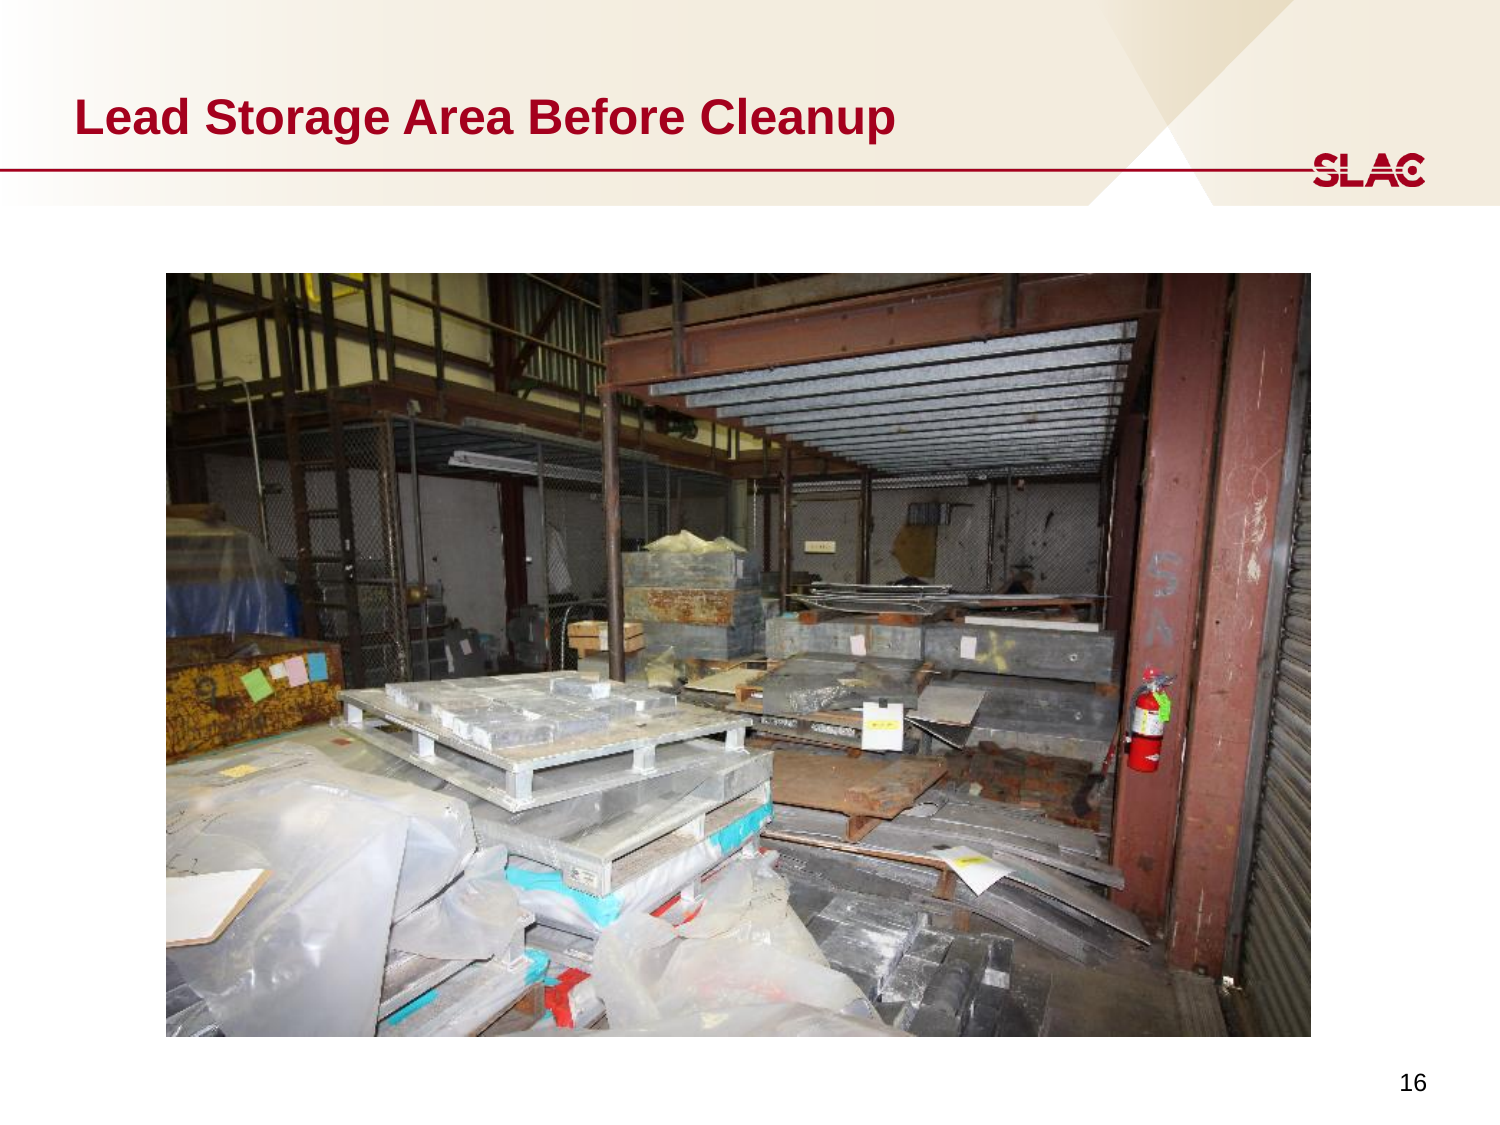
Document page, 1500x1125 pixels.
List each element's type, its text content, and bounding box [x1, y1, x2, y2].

picture [0, 0, 1500, 206]
slide_number 16 [1387, 1036, 1458, 1125]
title Lead Storage Area Before Cleanup [74, 21, 1404, 145]
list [166, 273, 1311, 1037]
